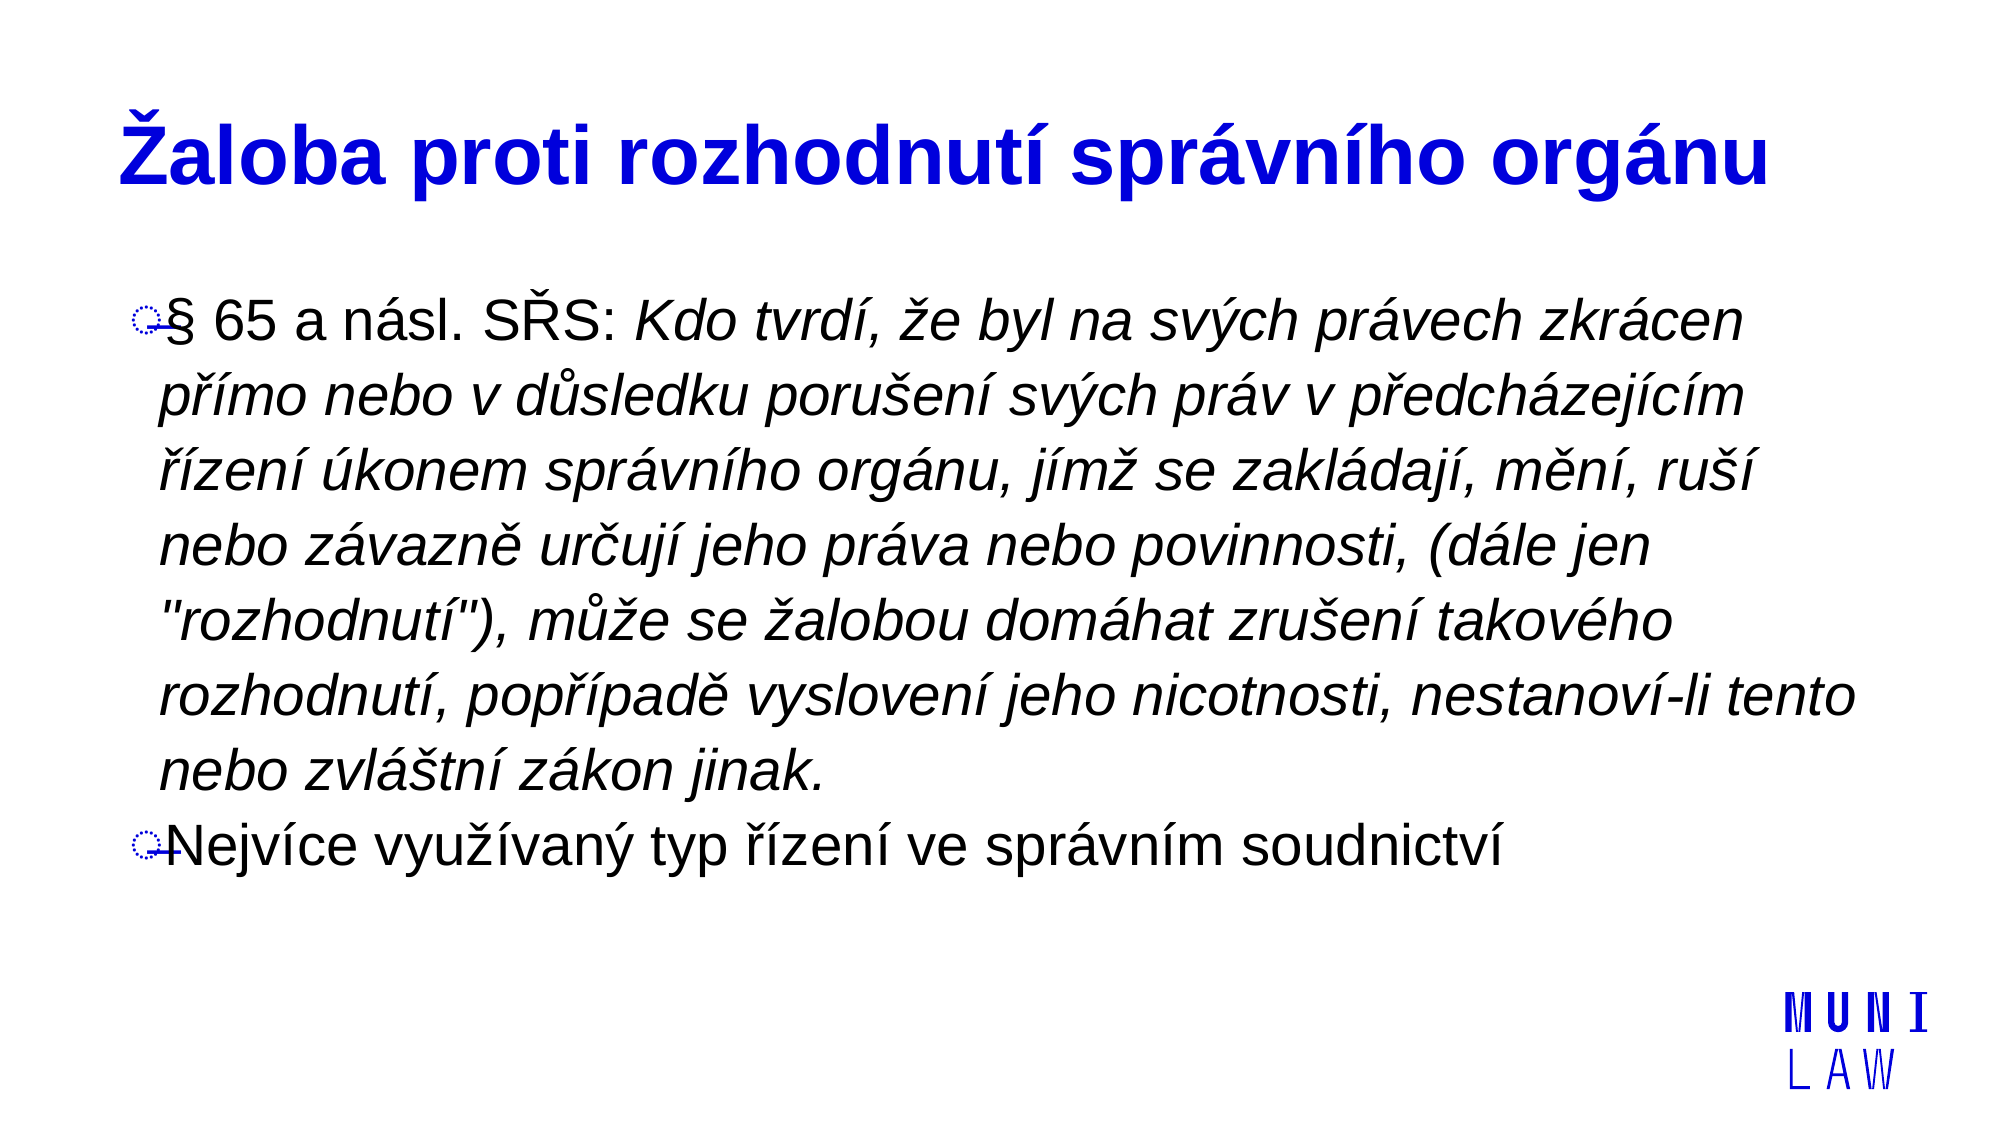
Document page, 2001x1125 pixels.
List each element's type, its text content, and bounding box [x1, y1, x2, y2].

title Žaloba proti rozhodnutí správního orgánu [118, 118, 1883, 193]
list § 65 a násl. SŘS: Kdo tvrdí, že byl na svých právech zkrácen přímo nebo v důsledku porušení svých práv v předcházejícím řízení úkonem správního orgánu, jímž se zakládají, mění, ruší nebo závazně určují jeho práva nebo povinnosti, (dále jen "rozhodnutí"), může se žalobou domáhat zrušení takového rozhodnutí, popřípadě vyslovení jeho nicotnosti, nestanoví-li tento nebo zvláštní zákon jinak. Nejvíce využívaný typ řízení ve správním soudnictví [118, 277, 1883, 957]
